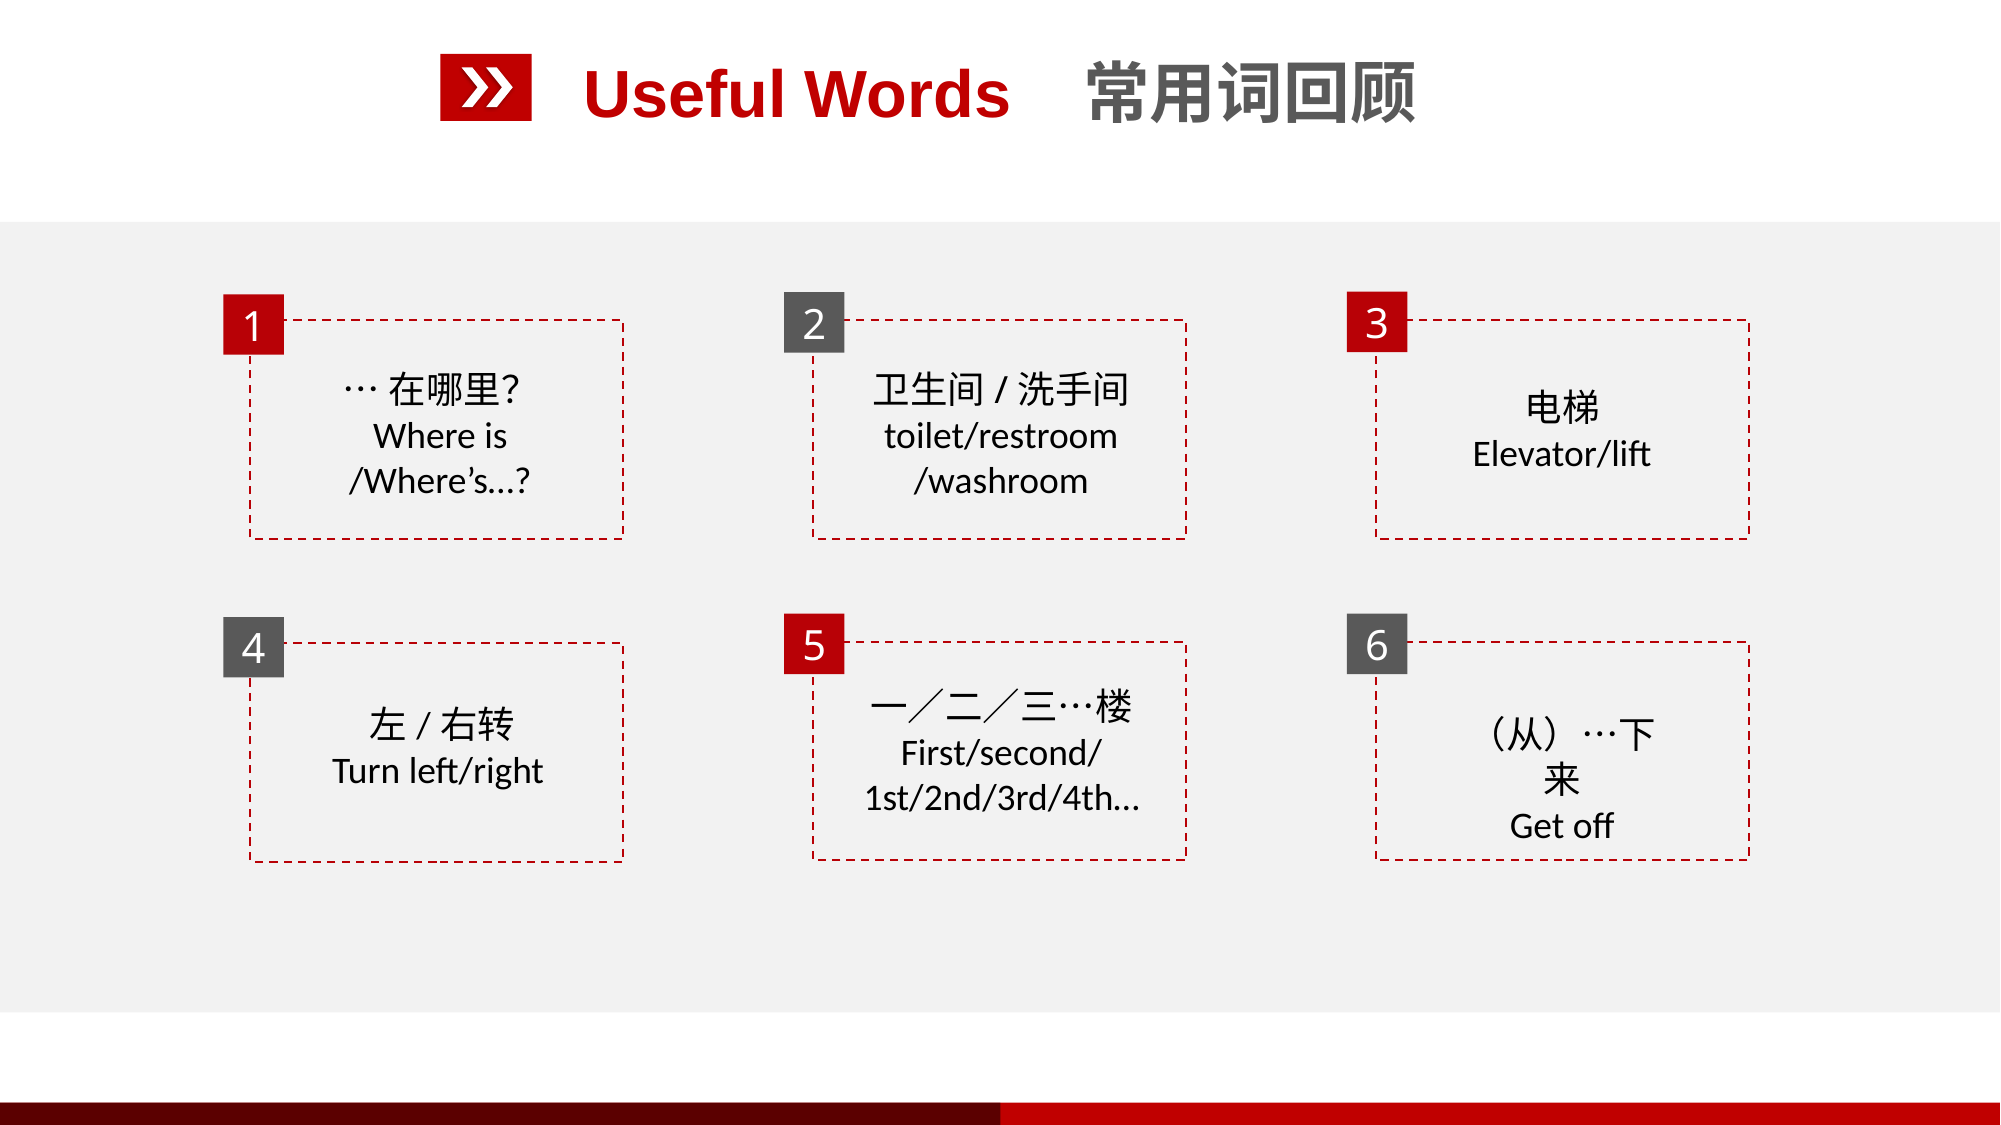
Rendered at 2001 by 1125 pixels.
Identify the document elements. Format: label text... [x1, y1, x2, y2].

text_box 2 [783, 291, 846, 354]
text_box 3 [1346, 291, 1408, 353]
text_box [249, 319, 624, 540]
text_box 左/右转 Turn left/right [304, 693, 581, 798]
text_box [1375, 319, 1750, 540]
text_box [812, 641, 1187, 861]
text_box …在哪里？ Where is /Where’s…? [305, 358, 576, 509]
text_box 一／二／三…楼 First/second/ 1st/2nd/3rd/4th… [833, 675, 1170, 826]
text_box [249, 642, 624, 863]
text_box [1375, 641, 1750, 861]
text_box 电梯 Elevator/lift [1439, 376, 1685, 482]
text_box 卫生间/洗手间 toilet/restroom /washroom [848, 358, 1155, 509]
text_box 6 [1346, 613, 1408, 675]
text_box 4 [222, 616, 285, 679]
text_box [812, 319, 1187, 540]
text_box 5 [783, 613, 846, 675]
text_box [440, 53, 532, 121]
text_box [0, 1102, 2000, 1125]
text_box （从）…下来 Get off [1436, 703, 1689, 854]
text_box 1 [222, 293, 285, 356]
text_box Useful Words 常用词回顾 [568, 43, 1432, 138]
text_box [0, 221, 2000, 1013]
